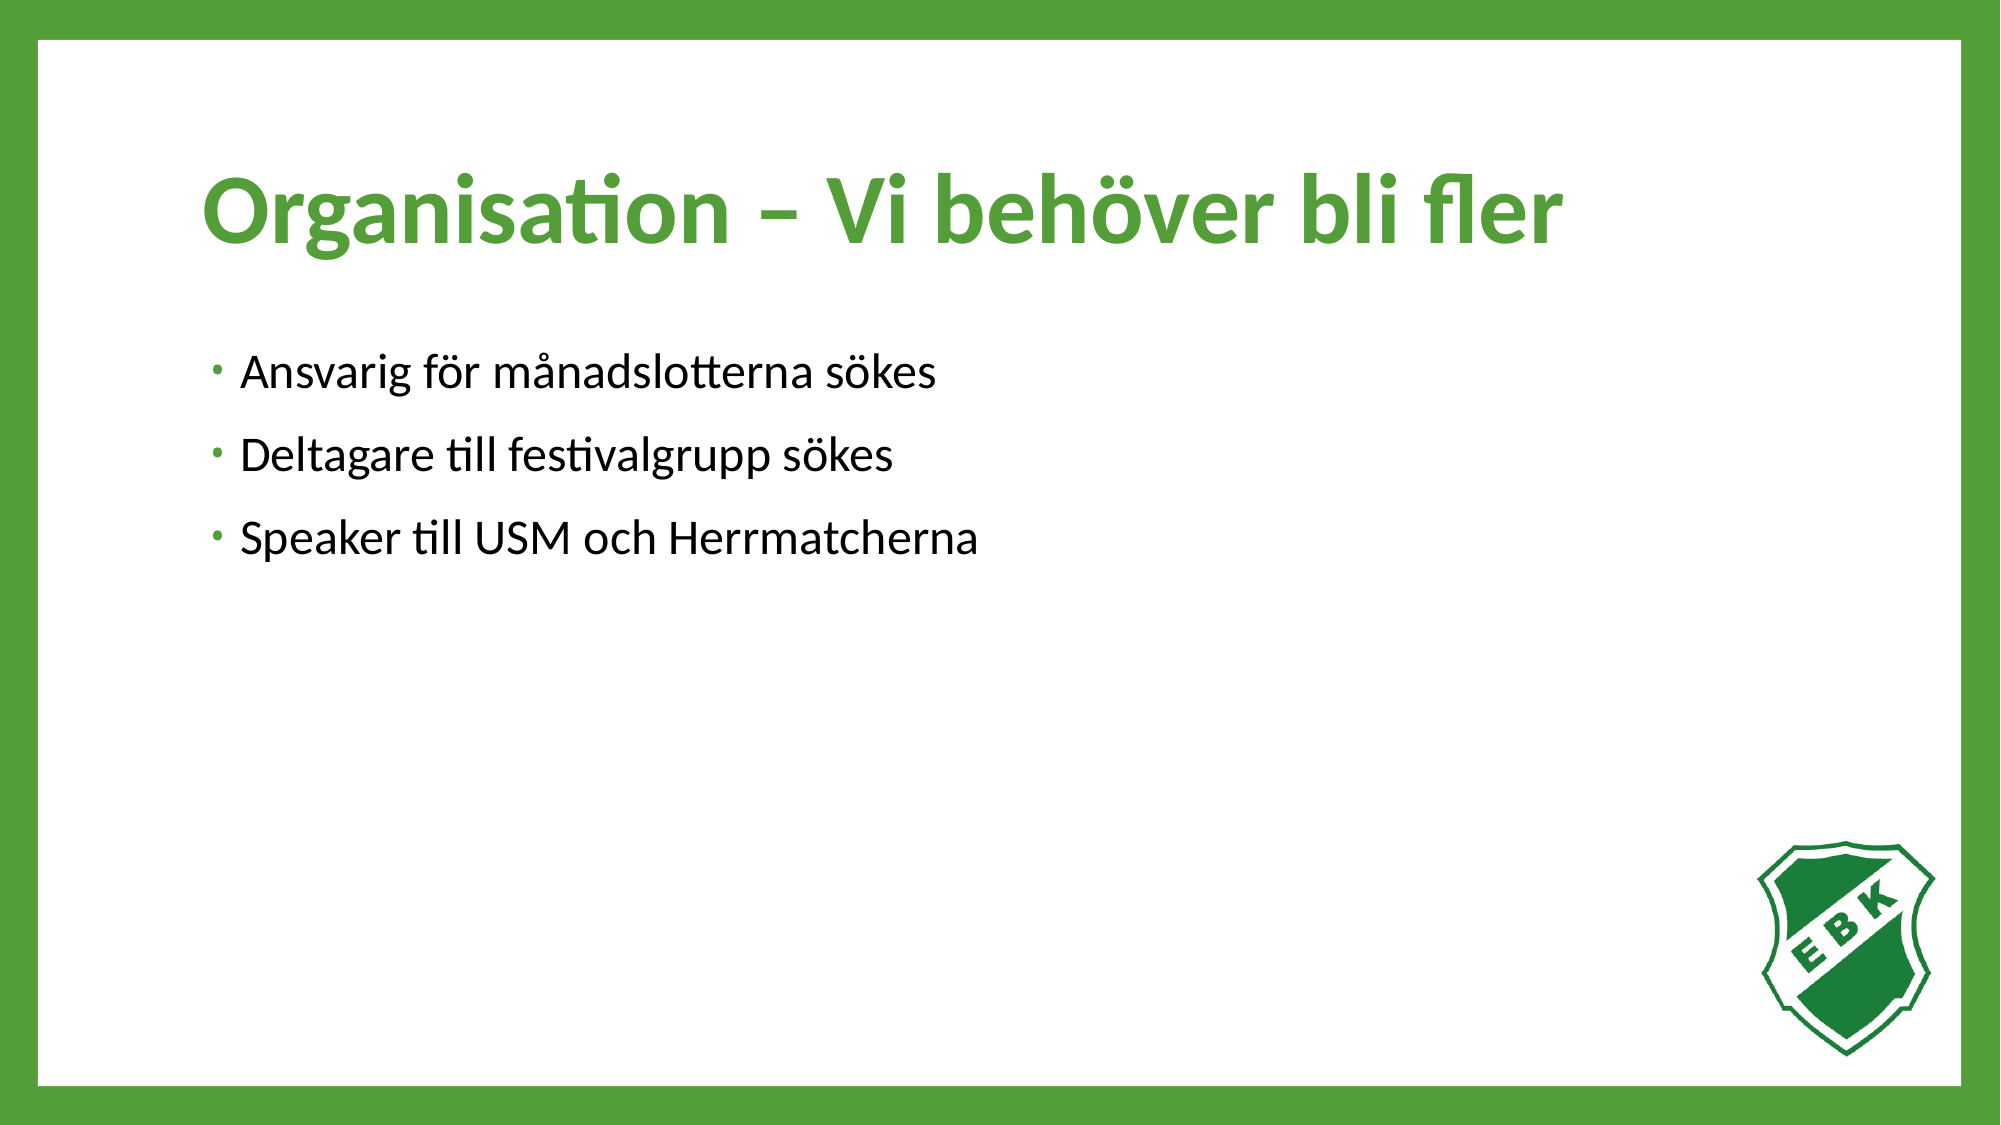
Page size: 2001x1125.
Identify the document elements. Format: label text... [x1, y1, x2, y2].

title Organisation – Vi behöver bli fler [187, 99, 1860, 323]
picture [1757, 841, 1937, 1057]
list Ansvarig för månadslotterna sökes Deltagare till festivalgrupp sökes Speaker till USM och Herrmatcherna [187, 337, 1808, 1000]
